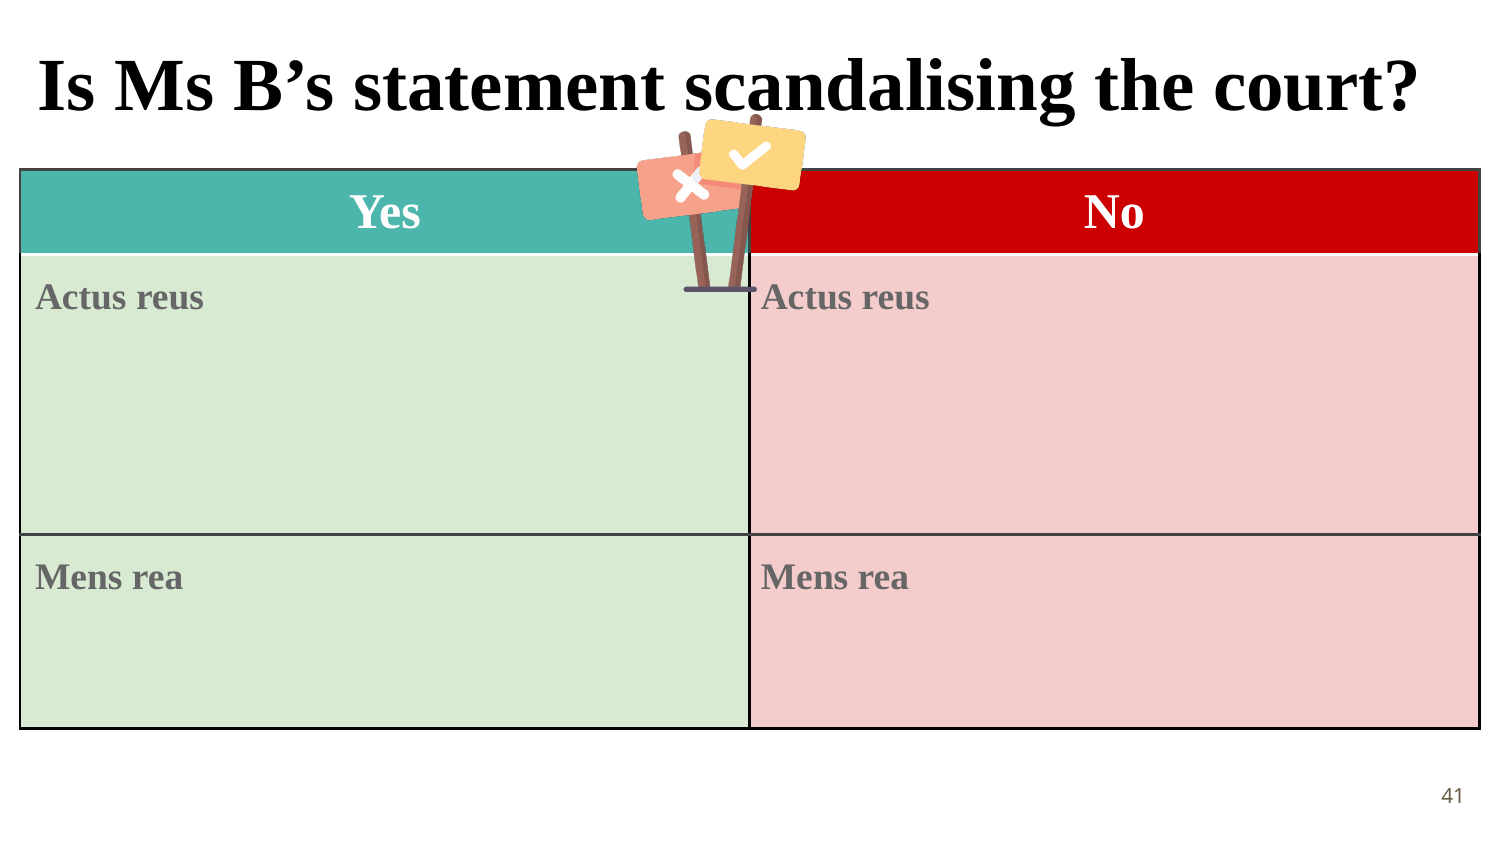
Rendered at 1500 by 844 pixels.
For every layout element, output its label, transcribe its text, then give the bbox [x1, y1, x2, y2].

table_cell Actus reus [21, 256, 748, 533]
title Is Ms B’s statement scandalising the court? [20, 7, 1440, 168]
table_header Yes [21, 171, 626, 253]
picture [631, 114, 810, 292]
table_cell Mens rea [751, 536, 1478, 727]
slide_number 41 [1389, 764, 1480, 830]
table_header No [815, 171, 1478, 253]
table_cell Mens rea [21, 536, 748, 727]
table_cell Actus reus [751, 256, 1478, 533]
